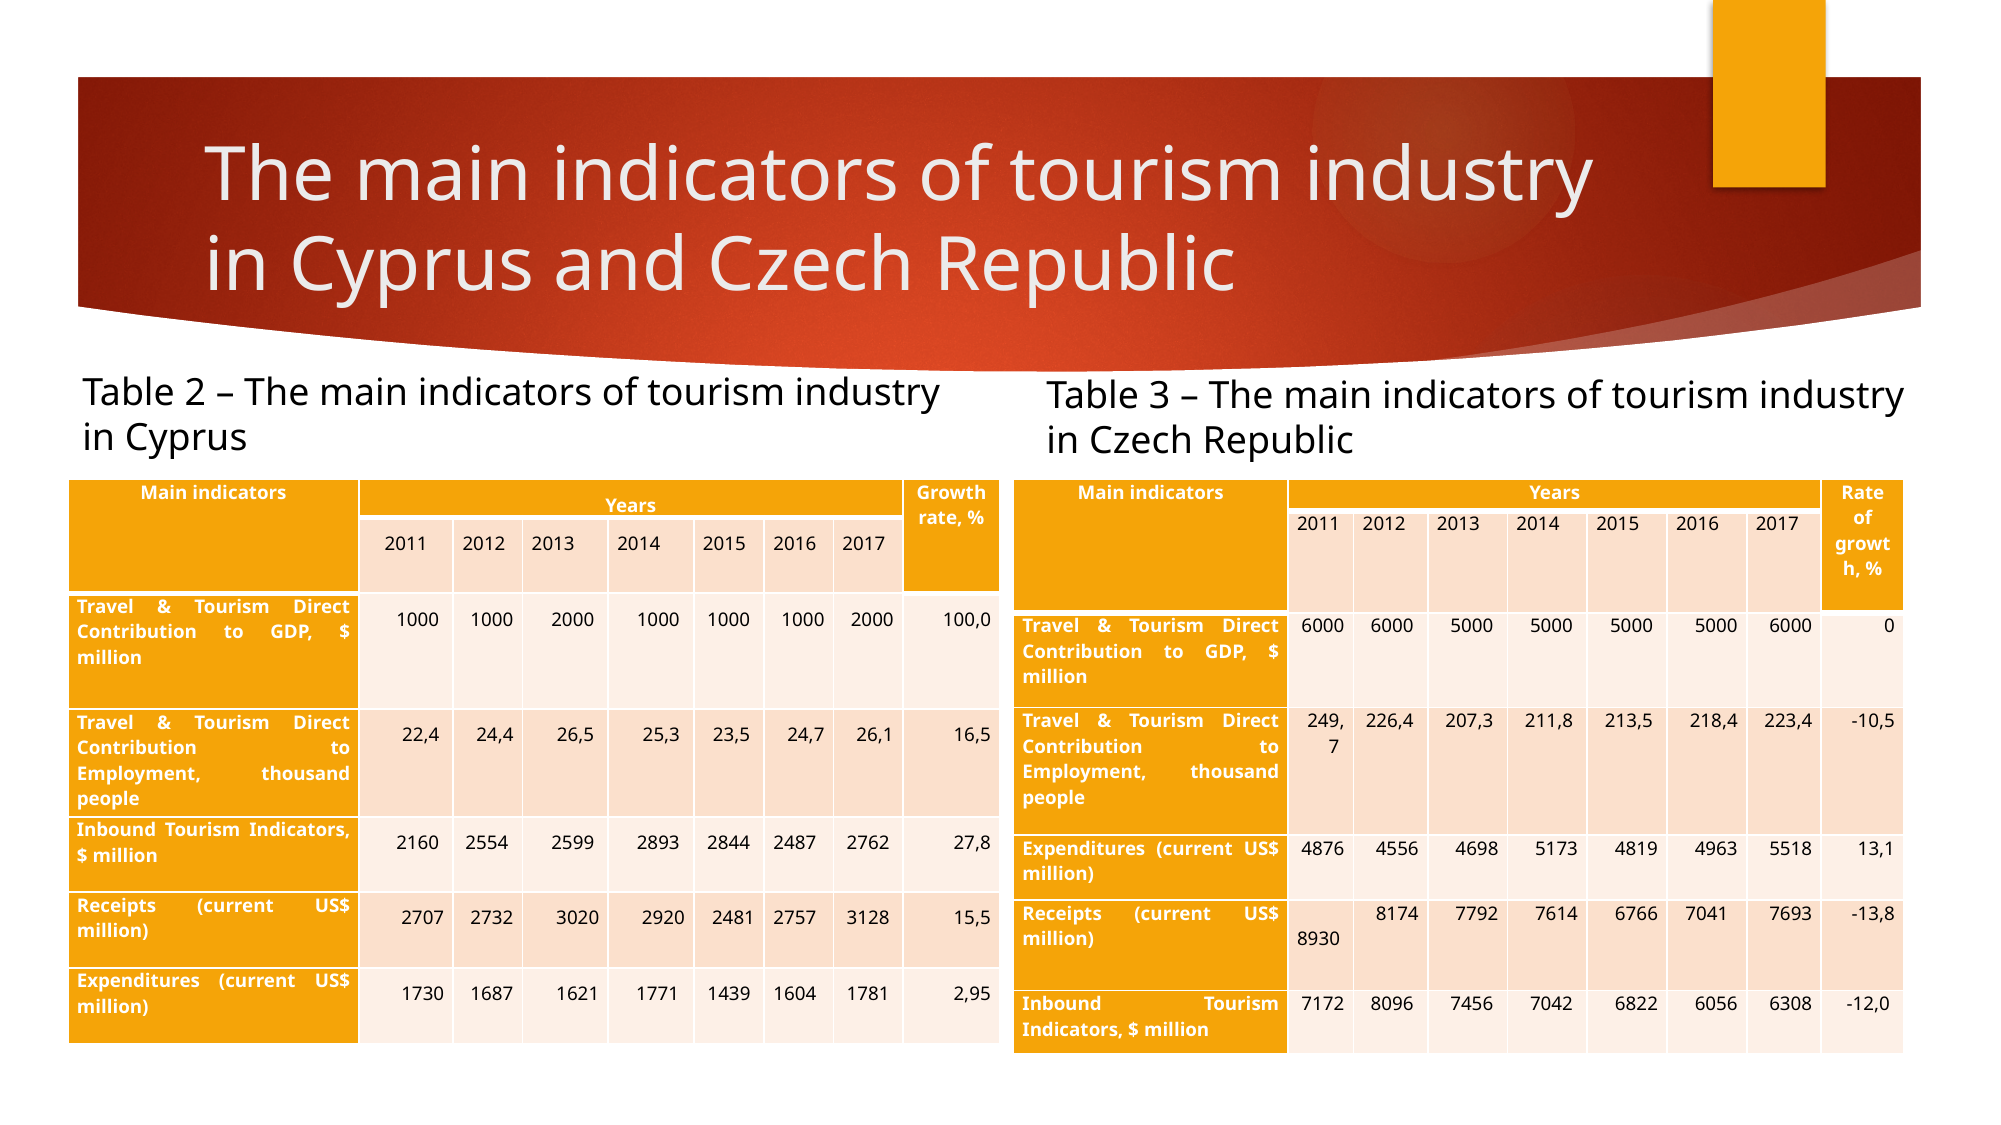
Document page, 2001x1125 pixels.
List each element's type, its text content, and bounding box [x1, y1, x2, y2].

table_cell 1000 [765, 594, 833, 708]
table_cell 0 [1822, 616, 1903, 707]
table_cell -13,8 [1822, 901, 1903, 990]
text_box Table 3 – The main indicators of tourism industry in Czech Republic [1031, 363, 1954, 469]
table_cell 100,0 [904, 596, 999, 708]
table_cell 26,5 [523, 710, 607, 816]
table_cell 1771 [609, 969, 693, 1043]
table_cell Receipts (current US$ million) [69, 893, 358, 967]
table_cell 2762 [834, 818, 902, 891]
table_cell 22,4 [360, 710, 452, 816]
table_cell 2015 [1588, 514, 1666, 612]
table_cell 1000 [454, 594, 522, 708]
table_cell 1781 [834, 969, 902, 1043]
table_cell 2554 [454, 818, 522, 891]
table_cell 5000 [1588, 614, 1666, 707]
table_cell 1604 [765, 969, 833, 1043]
table_cell 223,4 [1748, 708, 1820, 834]
table_cell 4963 [1668, 836, 1746, 899]
table_cell 1000 [695, 594, 763, 708]
table_cell 2016 [765, 520, 833, 592]
table_cell 6056 [1668, 991, 1746, 1053]
table_cell 6000 [1748, 614, 1820, 707]
table_cell 2757 [765, 893, 833, 967]
table_cell 2000 [523, 594, 607, 708]
table_cell 25,3 [609, 710, 693, 816]
table_header Rate of growth, % [1822, 480, 1903, 610]
table_cell 2014 [609, 520, 693, 592]
table_cell Expenditures (current US$ million) [69, 969, 358, 1043]
table_cell 4876 [1289, 836, 1353, 899]
table_cell 7614 [1508, 901, 1586, 990]
table_cell 1621 [523, 969, 607, 1043]
table_cell 5000 [1508, 614, 1586, 707]
table_cell 211,8 [1508, 708, 1586, 834]
table_cell 2017 [834, 520, 902, 592]
table_cell 1439 [695, 969, 763, 1043]
table_cell 2599 [523, 818, 607, 891]
table_cell 5000 [1668, 614, 1746, 707]
table_cell 2015 [695, 520, 763, 592]
table_cell Travel & Tourism Direct Contribution to GDP, $ million [69, 596, 358, 708]
table_cell 2014 [1508, 514, 1586, 612]
table_cell 26,1 [834, 710, 902, 816]
table_cell 8096 [1354, 991, 1427, 1053]
table_cell 2012 [1354, 514, 1427, 612]
table_cell 2013 [523, 520, 607, 592]
table_cell 6000 [1289, 614, 1353, 707]
table_cell 13,1 [1822, 836, 1903, 899]
table_cell -12,0 [1822, 991, 1903, 1053]
table_cell 2481 [695, 893, 763, 967]
table_cell 3128 [834, 893, 902, 967]
table_cell Receipts (current US$ million) [1014, 901, 1287, 990]
table_cell 2732 [454, 893, 522, 967]
table_cell Expenditures (current US$ million) [1014, 836, 1287, 899]
table_cell 8174 [1354, 901, 1427, 990]
table_cell 7172 [1289, 991, 1353, 1053]
table_cell 213,5 [1588, 708, 1666, 834]
table_header Main indicators [69, 480, 358, 591]
table_cell 16,5 [904, 710, 999, 816]
table_cell Travel & Tourism Direct Contribution to Employment, thousand people [1014, 708, 1287, 834]
table_cell 5000 [1429, 614, 1507, 707]
table_cell Inbound Tourism Indicators, $ million [1014, 991, 1287, 1053]
table_cell 5173 [1508, 836, 1586, 899]
table_cell 1000 [360, 594, 452, 708]
table_cell 2487 [765, 818, 833, 891]
table_cell Inbound Tourism Indicators, $ million [69, 818, 358, 891]
table_header Years [1289, 480, 1820, 508]
table_cell 2017 [1748, 514, 1820, 612]
table_cell 24,4 [454, 710, 522, 816]
table_cell 2160 [360, 818, 452, 891]
table_cell 218,4 [1668, 708, 1746, 834]
table_cell 2893 [609, 818, 693, 891]
text_box Table 2 – The main indicators of tourism industry in Cyprus [67, 360, 969, 465]
table_cell 1687 [454, 969, 522, 1043]
table_header Main indicators [1014, 480, 1287, 610]
table_cell 4556 [1354, 836, 1427, 899]
table_cell 3020 [523, 893, 607, 967]
table_cell 207,3 [1429, 708, 1507, 834]
table_cell 15,5 [904, 893, 999, 967]
table_cell 6308 [1748, 991, 1820, 1053]
table_cell 24,7 [765, 710, 833, 816]
table_cell 2707 [360, 893, 452, 967]
table_cell 5518 [1748, 836, 1820, 899]
table_cell 7042 [1508, 991, 1586, 1053]
table_cell 23,5 [695, 710, 763, 816]
table_cell 1730 [360, 969, 452, 1043]
table_cell 2920 [609, 893, 693, 967]
table_cell 6000 [1354, 614, 1427, 707]
table_cell 27,8 [904, 818, 999, 891]
table_cell 7041 [1668, 901, 1746, 990]
table_cell 2011 [360, 520, 452, 592]
table_cell 4698 [1429, 836, 1507, 899]
table_cell 4819 [1588, 836, 1666, 899]
table_cell Travel & Tourism Direct Contribution to GDP, $ million [1014, 616, 1287, 707]
table_cell 2013 [1429, 514, 1507, 612]
table_cell 7693 [1748, 901, 1820, 990]
table_cell 1000 [609, 594, 693, 708]
table_cell Travel & Tourism Direct Contribution to Employment, thousand people [69, 710, 358, 816]
table_cell 7792 [1429, 901, 1507, 990]
table_cell 2016 [1668, 514, 1746, 612]
title The main indicators of tourism industry in Cyprus and Czech Republic [189, 155, 1627, 275]
table_cell 2011 [1289, 514, 1353, 612]
table_header Years [360, 480, 902, 515]
table_cell 7456 [1429, 991, 1507, 1053]
table_cell -10,5 [1822, 708, 1903, 834]
table_cell 249,7 [1289, 708, 1353, 834]
table_cell 6822 [1588, 991, 1666, 1053]
table_cell 8930 [1289, 901, 1353, 990]
table_cell 2,95 [904, 969, 999, 1043]
table_header Growth rate, % [904, 480, 999, 591]
table_cell 2000 [834, 594, 902, 708]
table_cell 6766 [1588, 901, 1666, 990]
table_cell 226,4 [1354, 708, 1427, 834]
table_cell 2844 [695, 818, 763, 891]
table_cell 2012 [454, 520, 522, 592]
